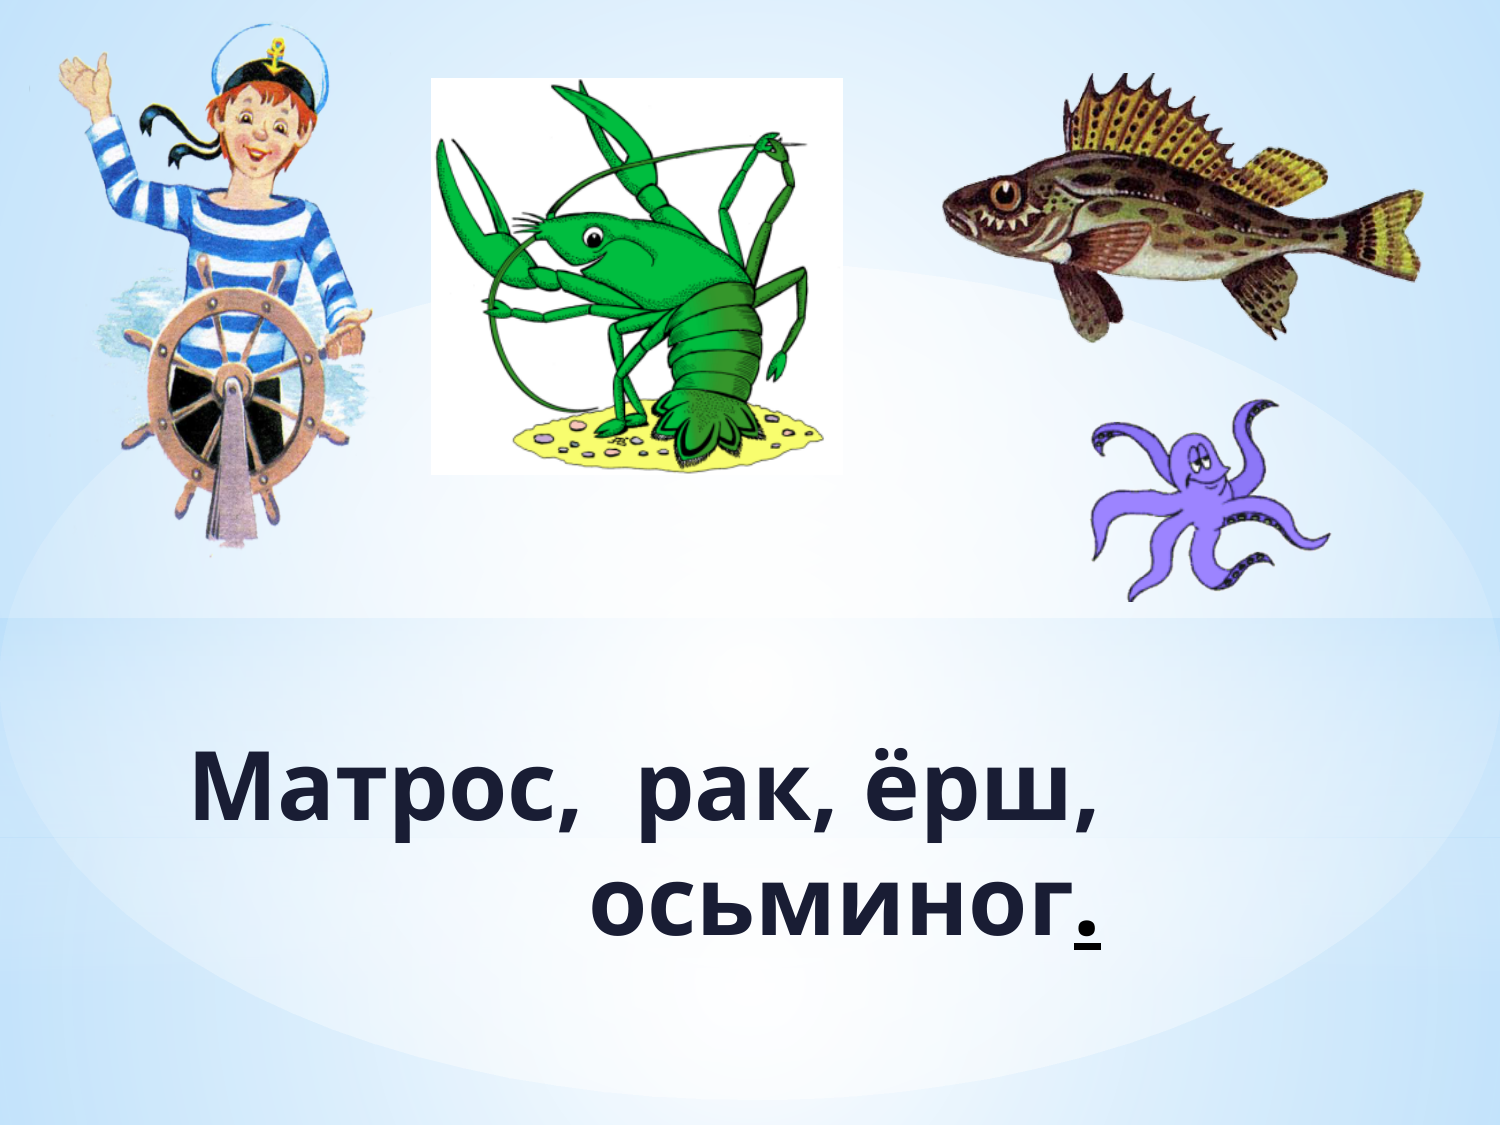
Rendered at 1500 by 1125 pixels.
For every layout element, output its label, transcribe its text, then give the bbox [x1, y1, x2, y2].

picture [938, 73, 1471, 362]
picture [1074, 396, 1335, 602]
title Матрос, рак, ёрш, осьминог. [100, 717, 1117, 1024]
picture [29, 0, 396, 575]
picture [430, 77, 843, 475]
